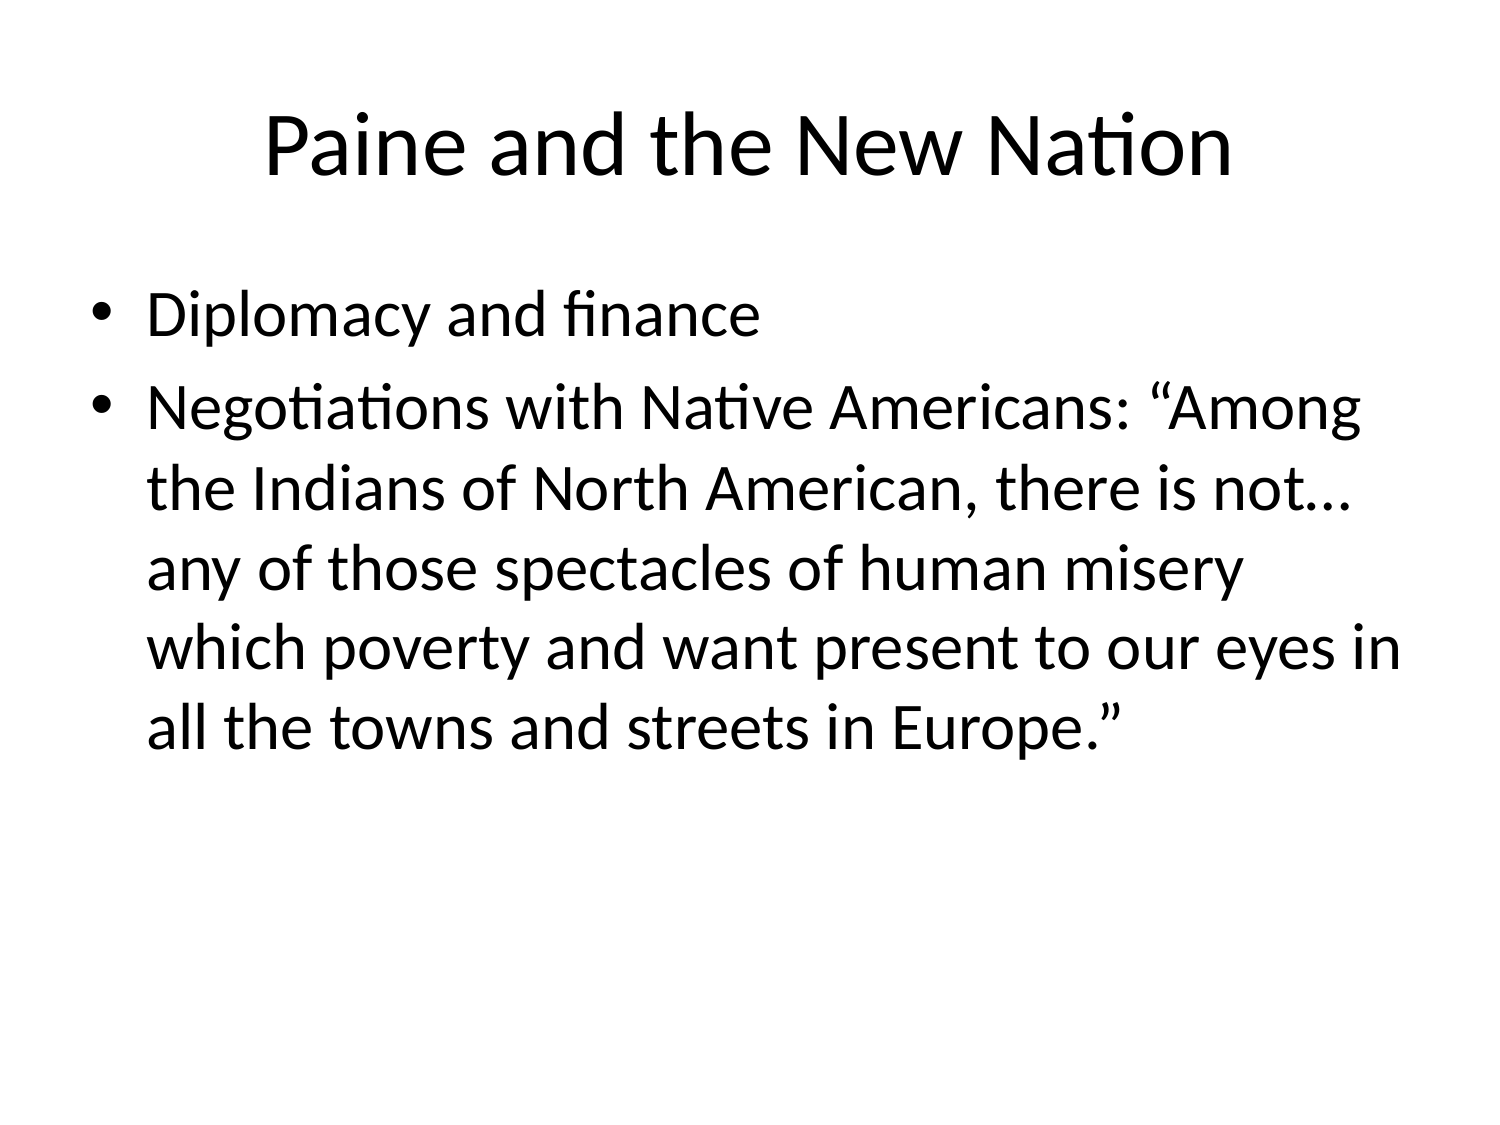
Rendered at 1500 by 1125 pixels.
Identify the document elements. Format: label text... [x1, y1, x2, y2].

list Diplomacy and finance Negotiations with Native Americans: “Among the Indians of North American, there is not…any of those spectacles of human misery which poverty and want present to our eyes in all the towns and streets in Europe.” [75, 262, 1425, 1005]
title Paine and the New Nation [75, 45, 1425, 233]
